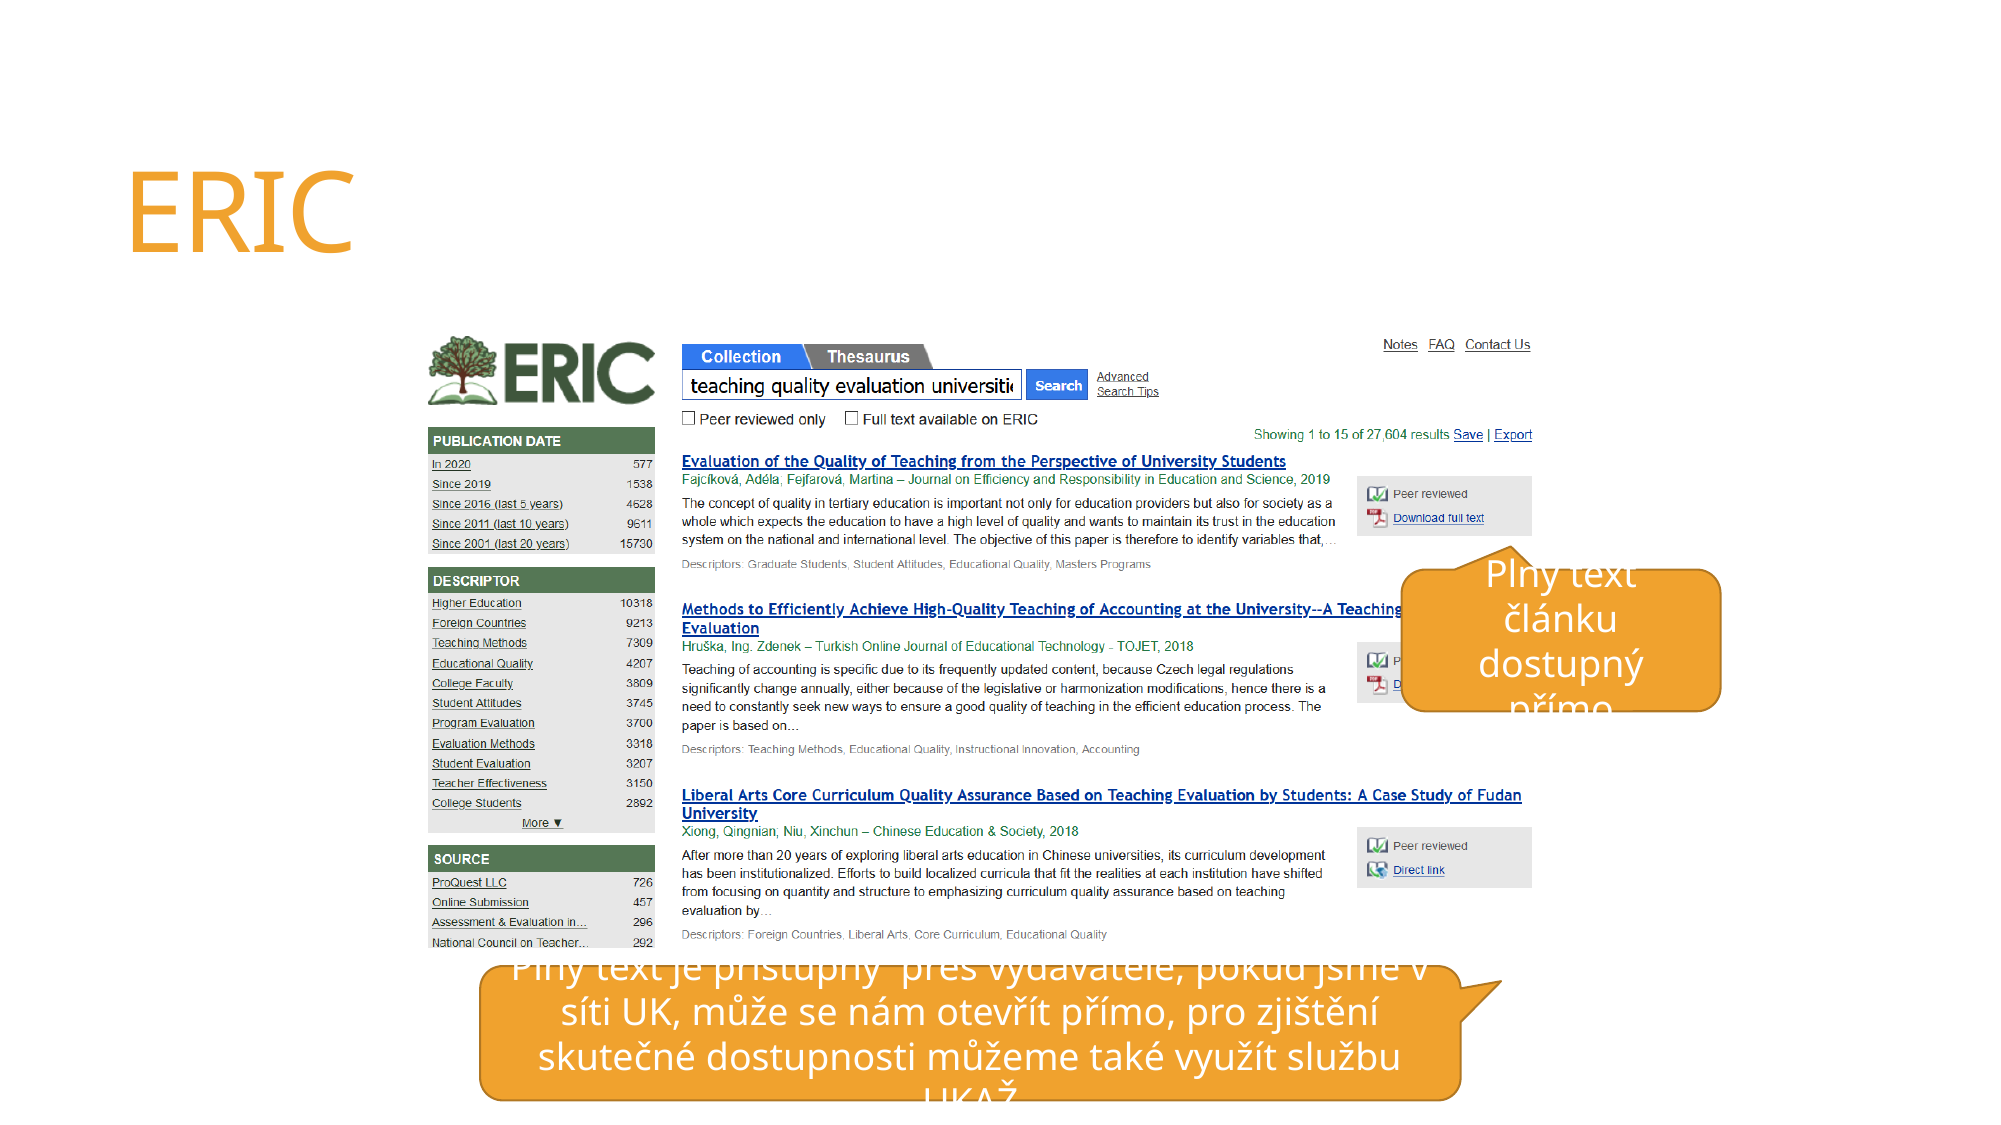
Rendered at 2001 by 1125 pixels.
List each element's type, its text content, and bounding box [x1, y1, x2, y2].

title ERIC [107, 81, 1875, 354]
text_box Plný text článku dostupný přímo [1569, 568, 1722, 713]
text_box Plný text je přístupný přes vydavatele, pokud jsme v síti UK, může se nám otevřít přímo, pro zjištění skutečné dostupnosti můžeme také využít službu UKAŽ [479, 965, 1502, 1102]
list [417, 329, 1569, 949]
